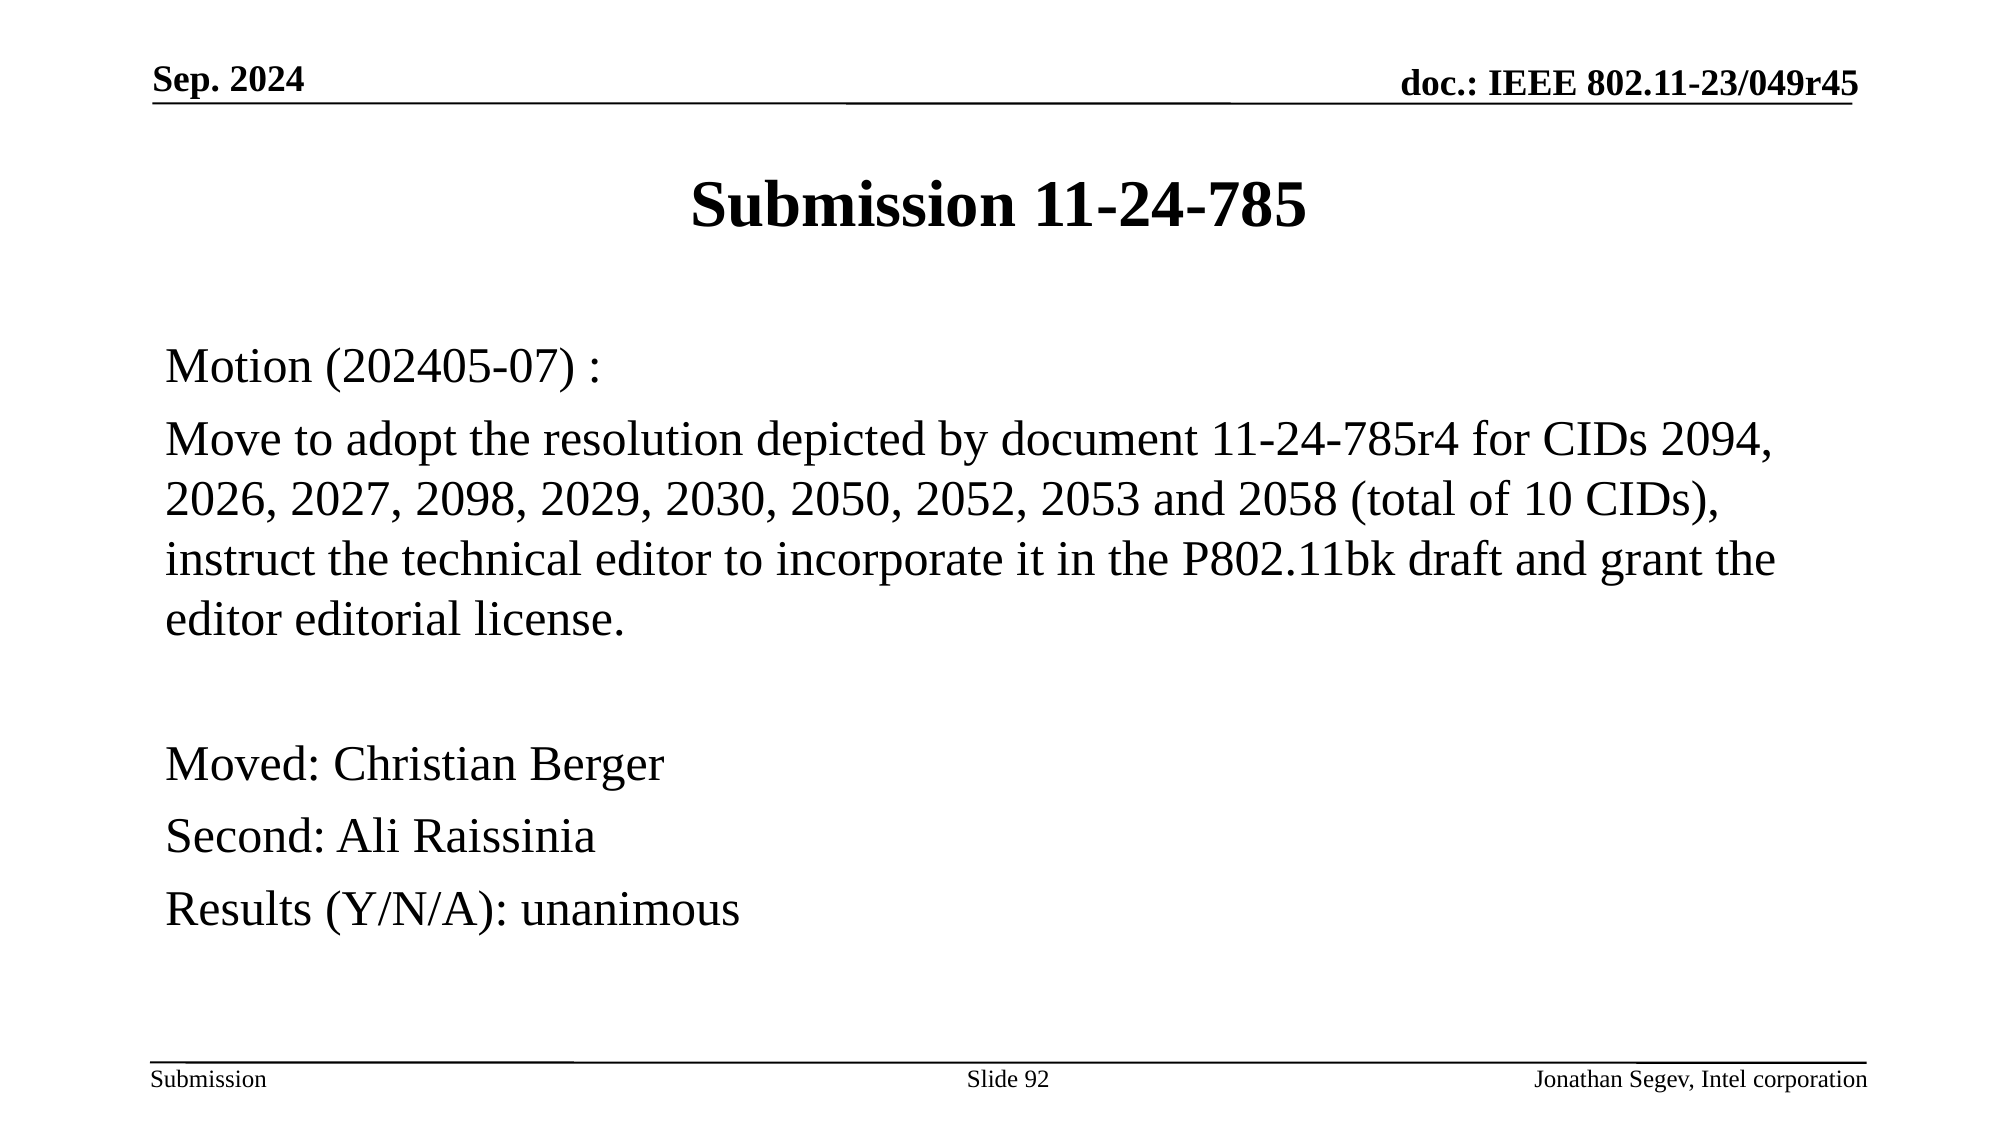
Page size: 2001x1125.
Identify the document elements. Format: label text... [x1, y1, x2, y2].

footer Jonathan Segev, Intel corporation [1171, 1061, 1869, 1093]
title Submission 11-24-785 [149, 112, 1850, 288]
list Motion (202405-07) : Move to adopt the resolution depicted by document 11-24-785r4 for CIDs 2094, 2026, 2027, 2098, 2029, 2030, 2050, 2052, 2053 and 2058 (total of 10 CIDs), instruct the technical editor to incorporate it in the P802.11bk draft and grant the editor editorial license. Moved: Christian Berger Second: Ali Raissinia Results (Y/N/A): unanimous [149, 324, 1850, 1000]
slide_number Slide 92 [950, 1061, 1067, 1123]
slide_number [152, 54, 563, 100]
